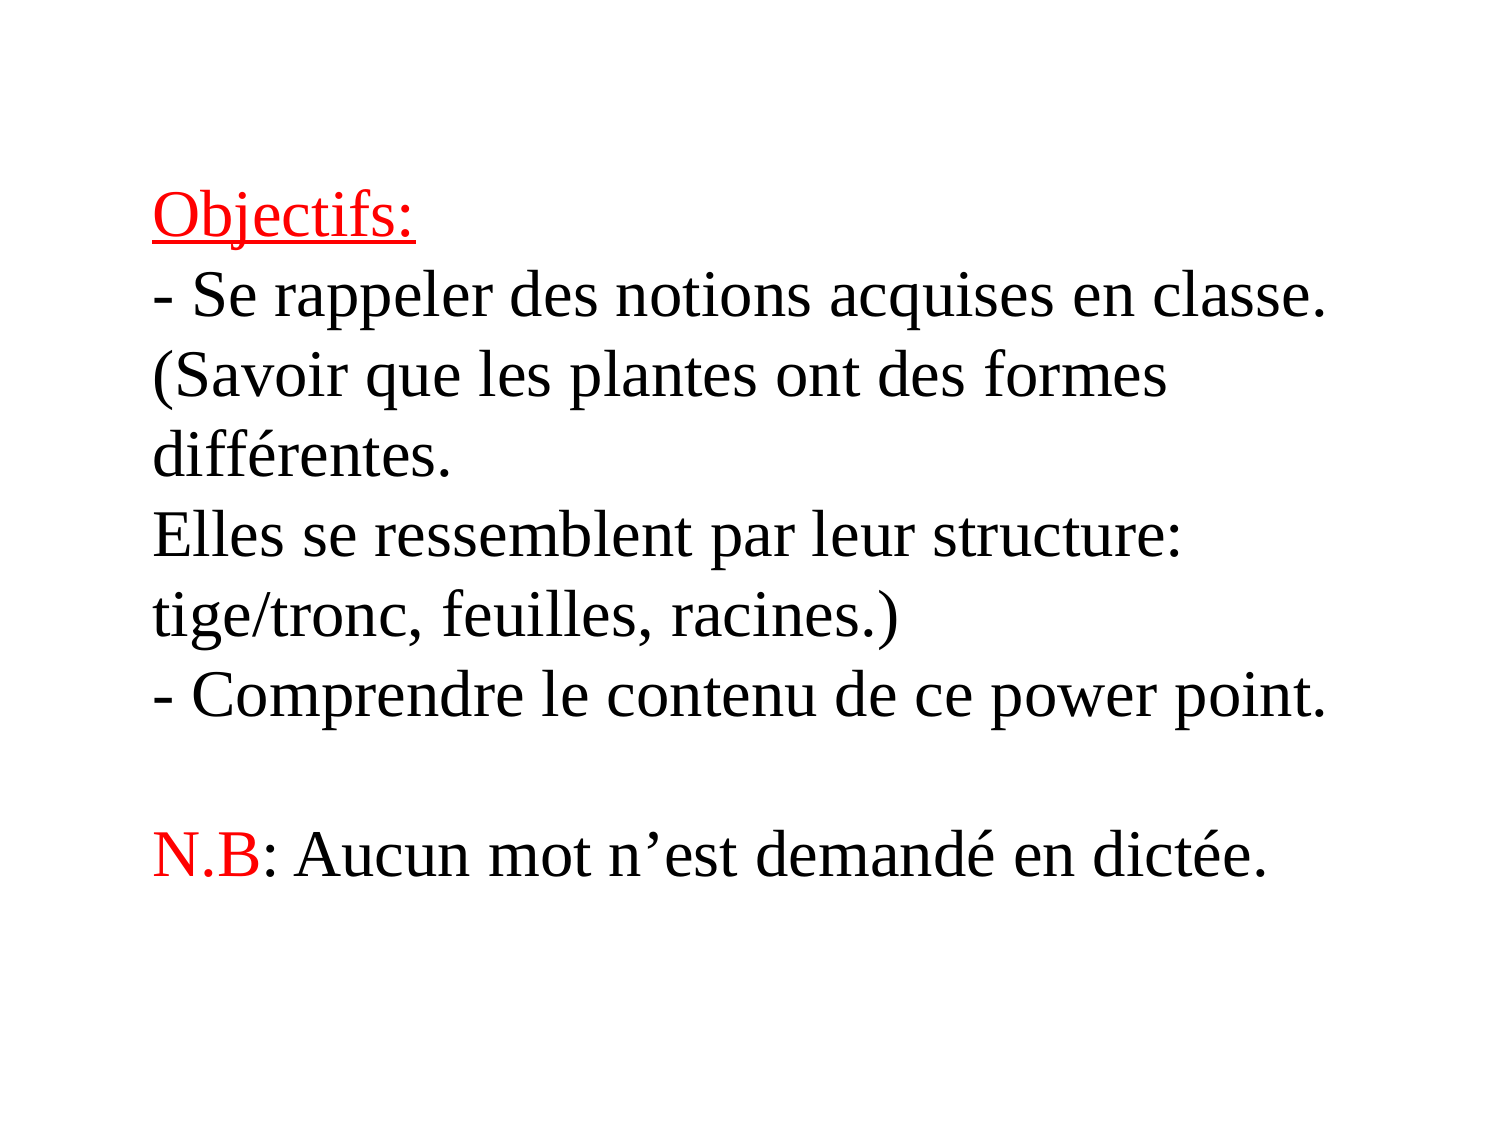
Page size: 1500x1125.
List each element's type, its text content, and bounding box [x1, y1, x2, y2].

text_box Objectifs: - Se rappeler des notions acquises en classe. (Savoir que les plantes ont des formes différentes. Elles se ressemblent par leur structure: tige/tronc, feuilles, racines.) - Comprendre le contenu de ce power point. N.B: Aucun mot n’est demandé en dictée. [137, 162, 1388, 897]
